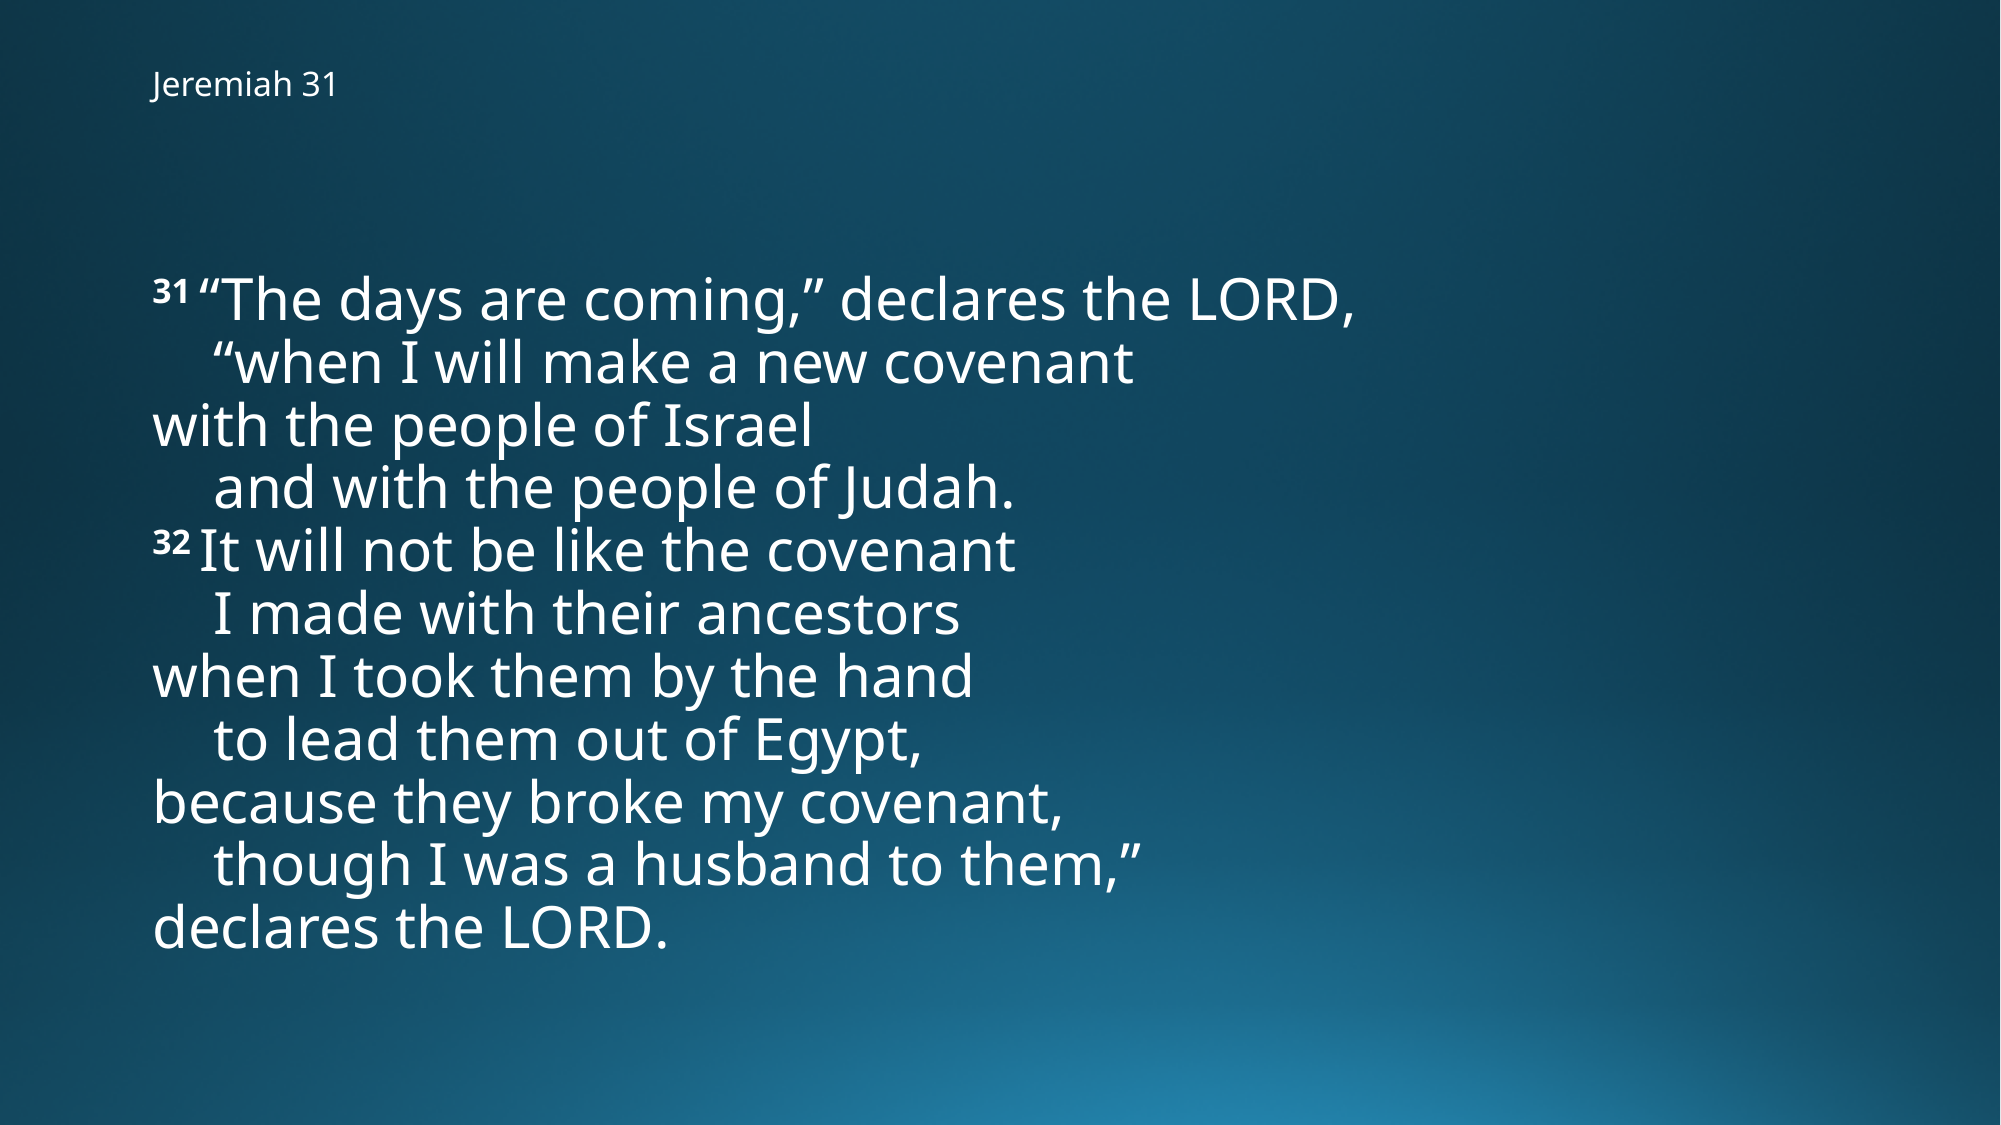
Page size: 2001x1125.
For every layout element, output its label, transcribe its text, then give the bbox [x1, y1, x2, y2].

picture [0, 0, 2001, 1125]
title Jeremiah 31 [137, 59, 1863, 112]
list 31 “The days are coming,” declares the Lord, “when I will make a new covenant with the people of Israel and with the people of Judah. 32 It will not be like the covenant I made with their ancestors when I took them by the hand to lead them out of Egypt, because they broke my covenant, though I was a husband to them,” declares the Lord. [137, 151, 1863, 1080]
